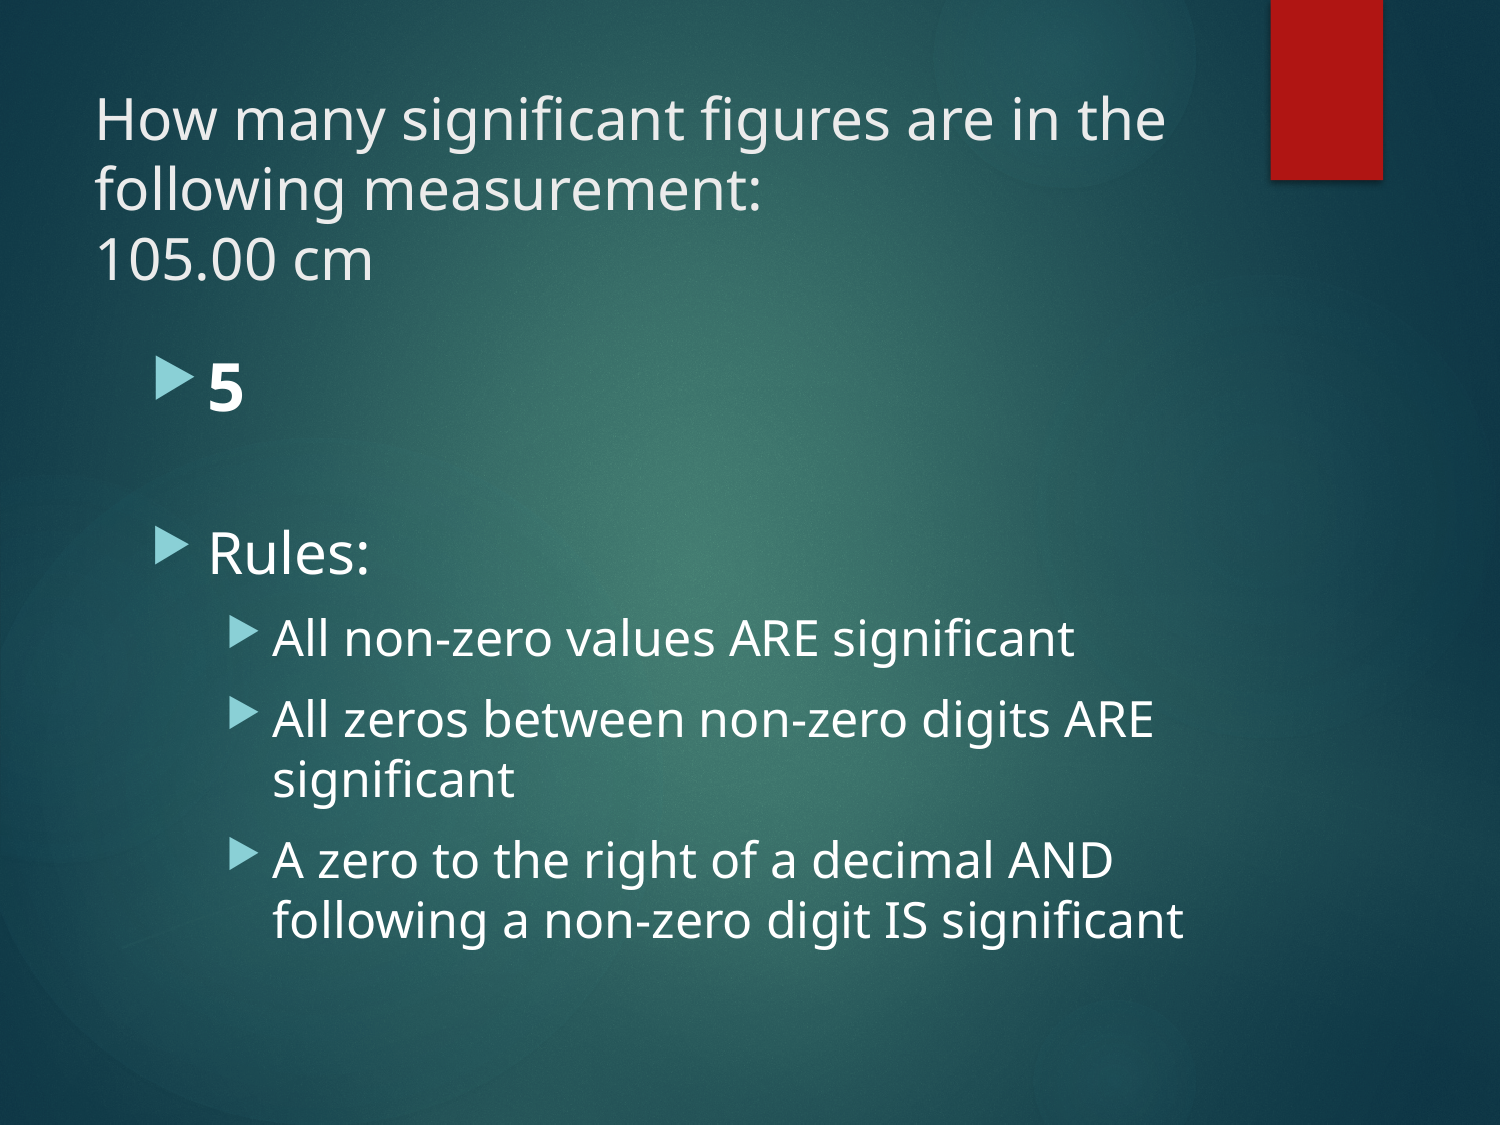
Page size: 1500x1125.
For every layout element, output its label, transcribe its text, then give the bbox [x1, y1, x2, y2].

list 5 Rules: All non-zero values ARE significant All zeros between non-zero digits ARE significant A zero to the right of a decimal AND following a non-zero digit IS significant [135, 336, 1237, 1025]
title How many significant figures are in the following measurement: 105.00 cm [79, 74, 1237, 304]
